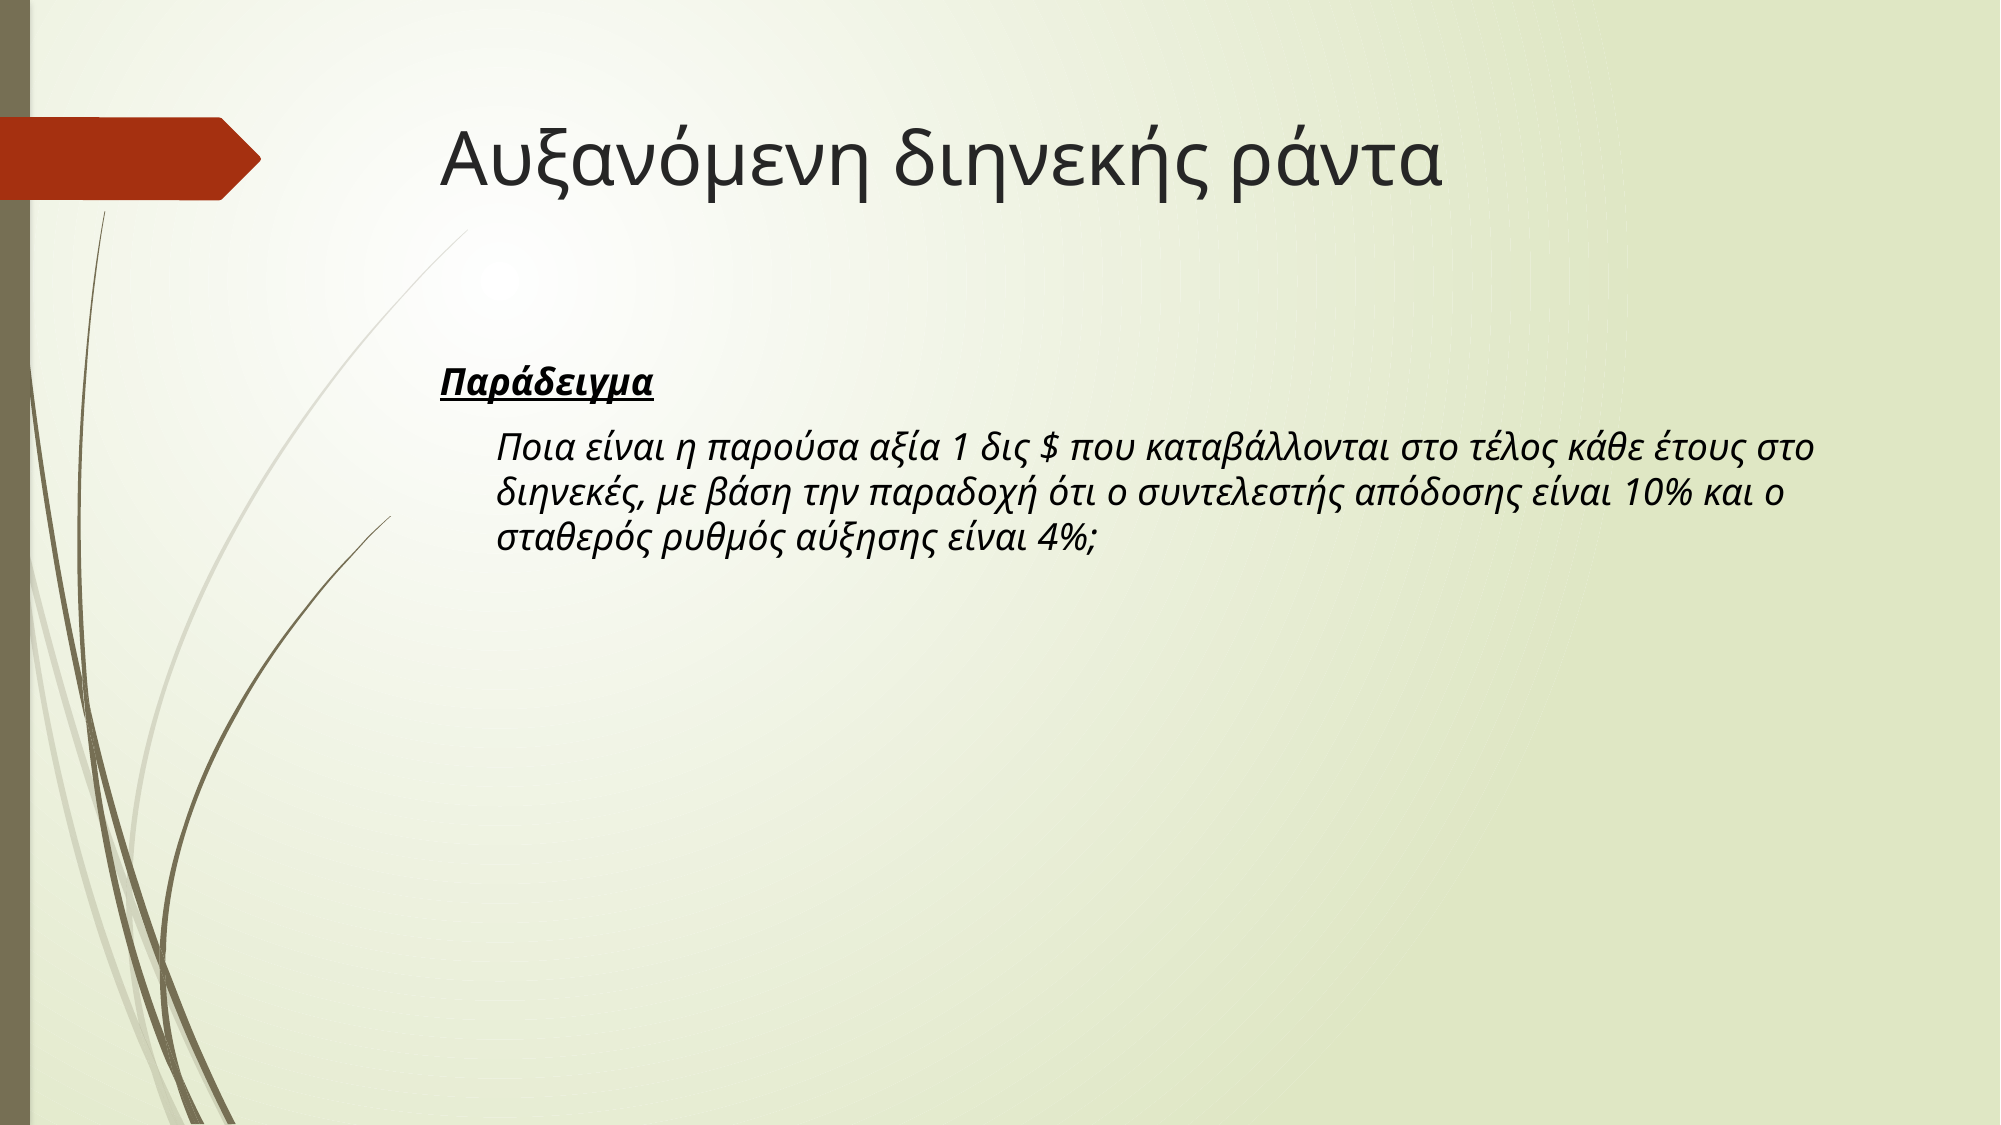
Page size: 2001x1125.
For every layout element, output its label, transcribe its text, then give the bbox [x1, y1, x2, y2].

title Αυξανόμενη διηνεκής ράντα [425, 102, 1888, 313]
list Παράδειγμα Ποια είναι η παρούσα αξία 1 δις $ που καταβάλλονται στο τέλος κάθε έτους στο διηνεκές, με βάση την παραδοχή ότι ο συντελεστής απόδοσης είναι 10% και ο σταθερός ρυθμός αύξησης είναι 4%; [424, 350, 1888, 970]
